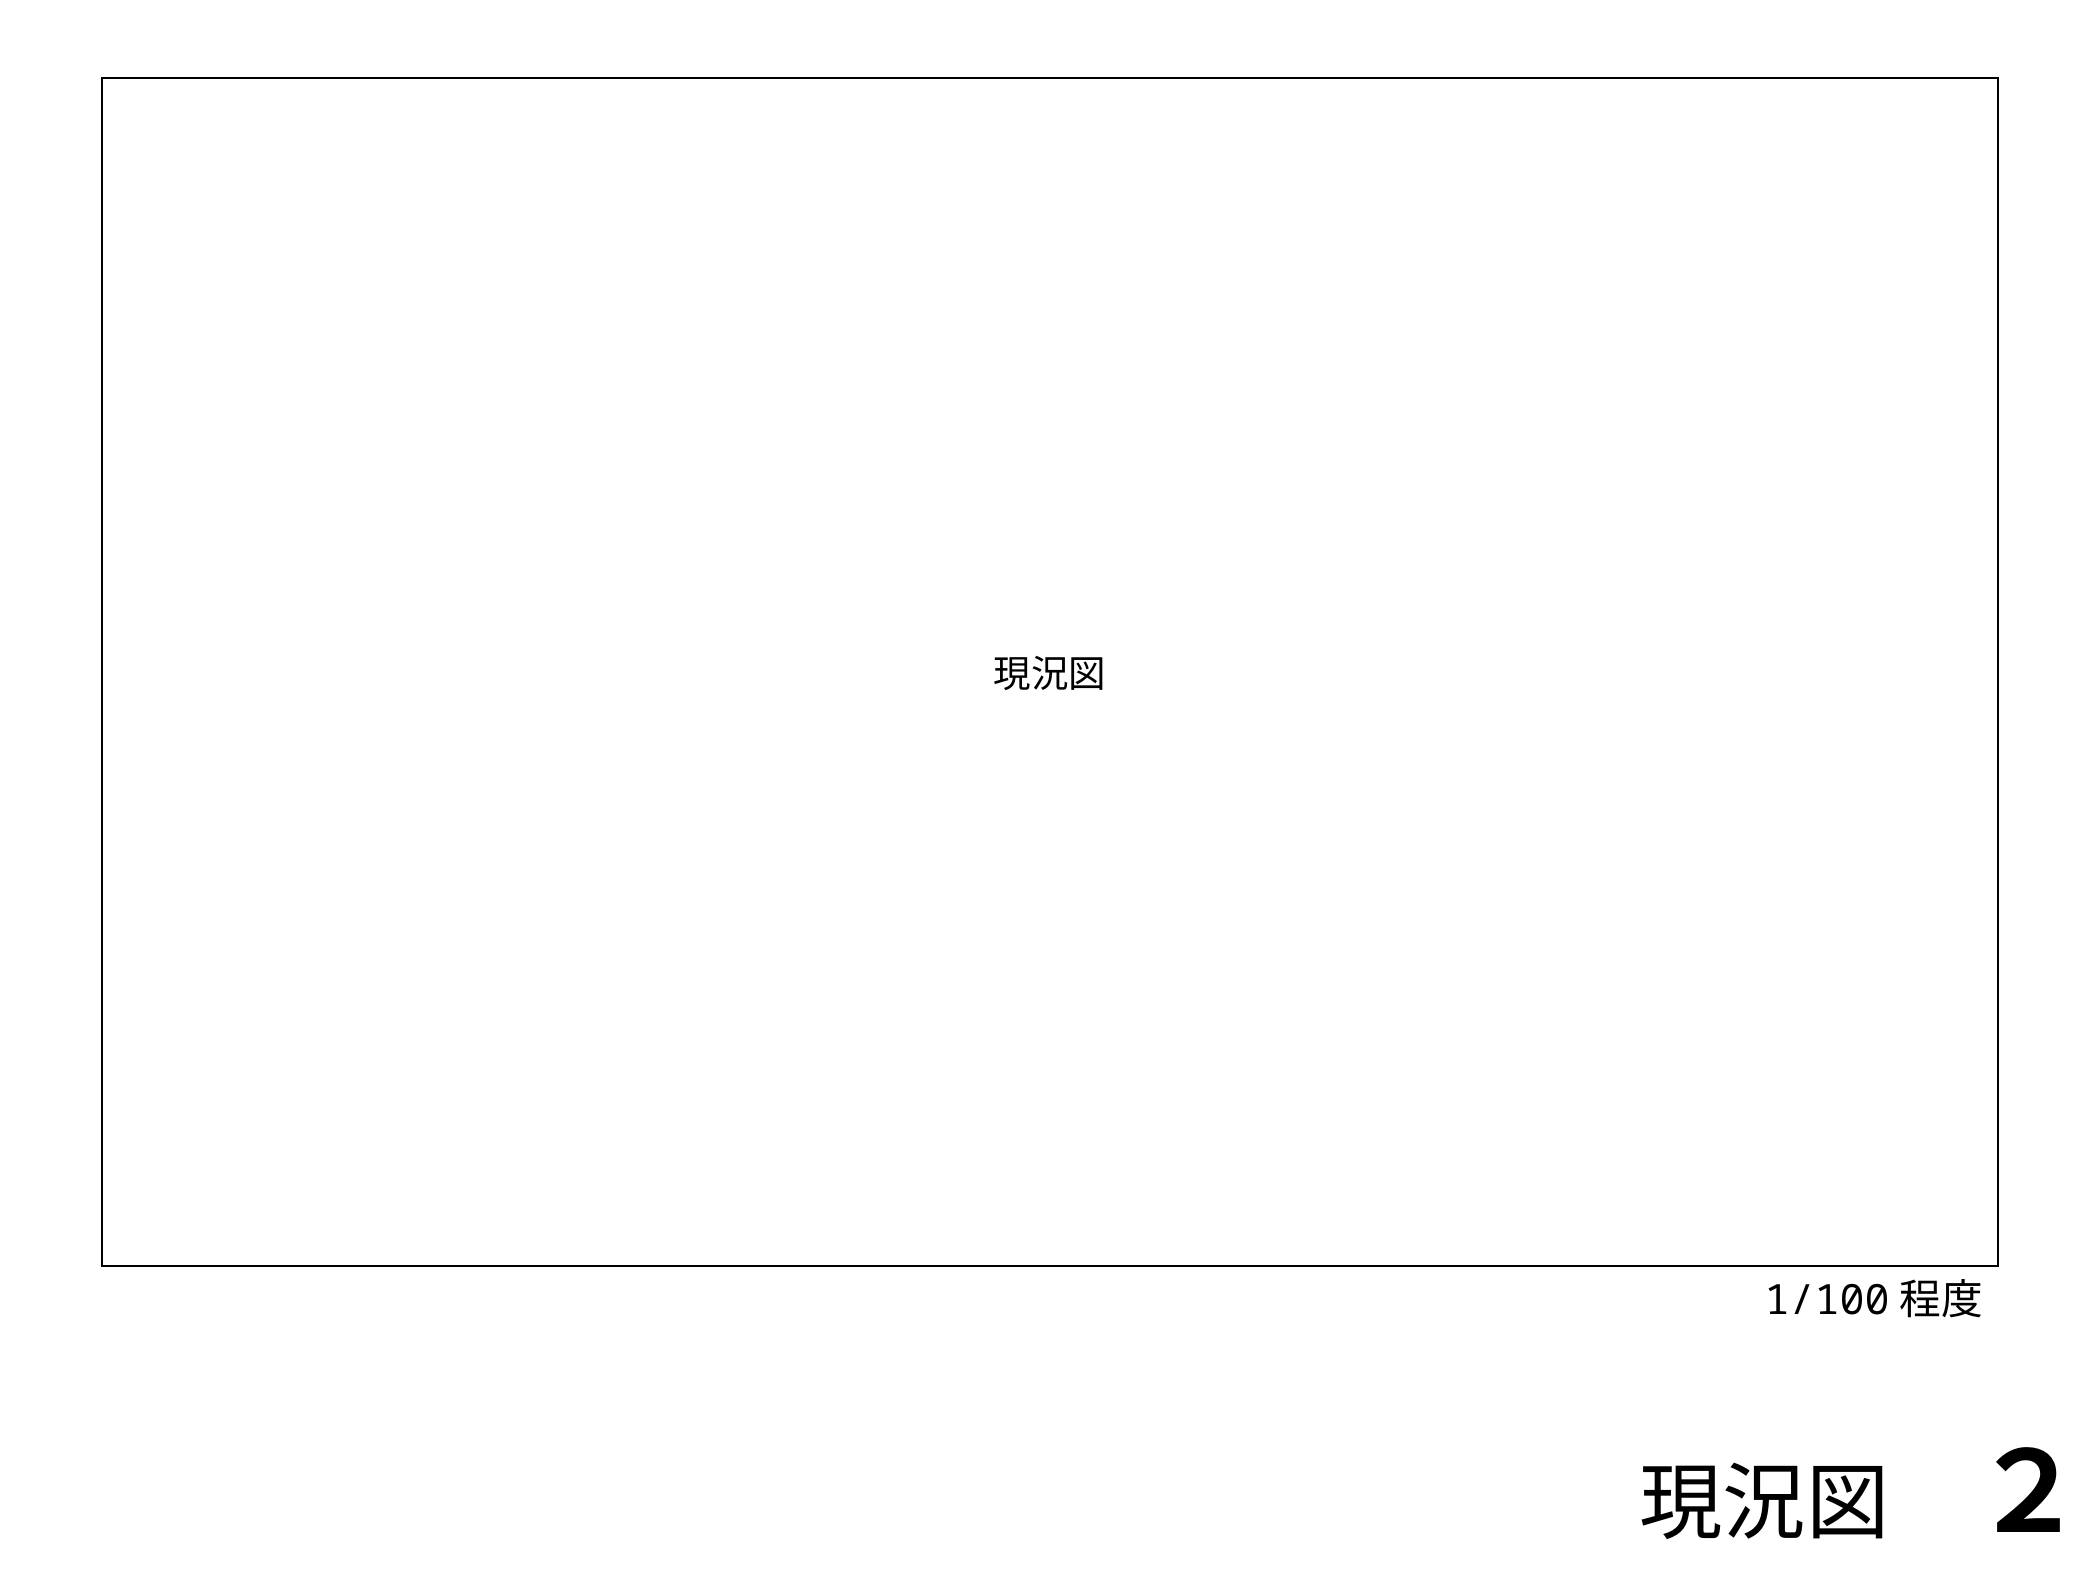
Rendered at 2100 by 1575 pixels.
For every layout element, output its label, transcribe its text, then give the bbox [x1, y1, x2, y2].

text_box 1/100程度 [1508, 1267, 1998, 1331]
text_box 現況図 ２ [1293, 1412, 2100, 1563]
text_box 現況図 [101, 77, 1999, 1267]
